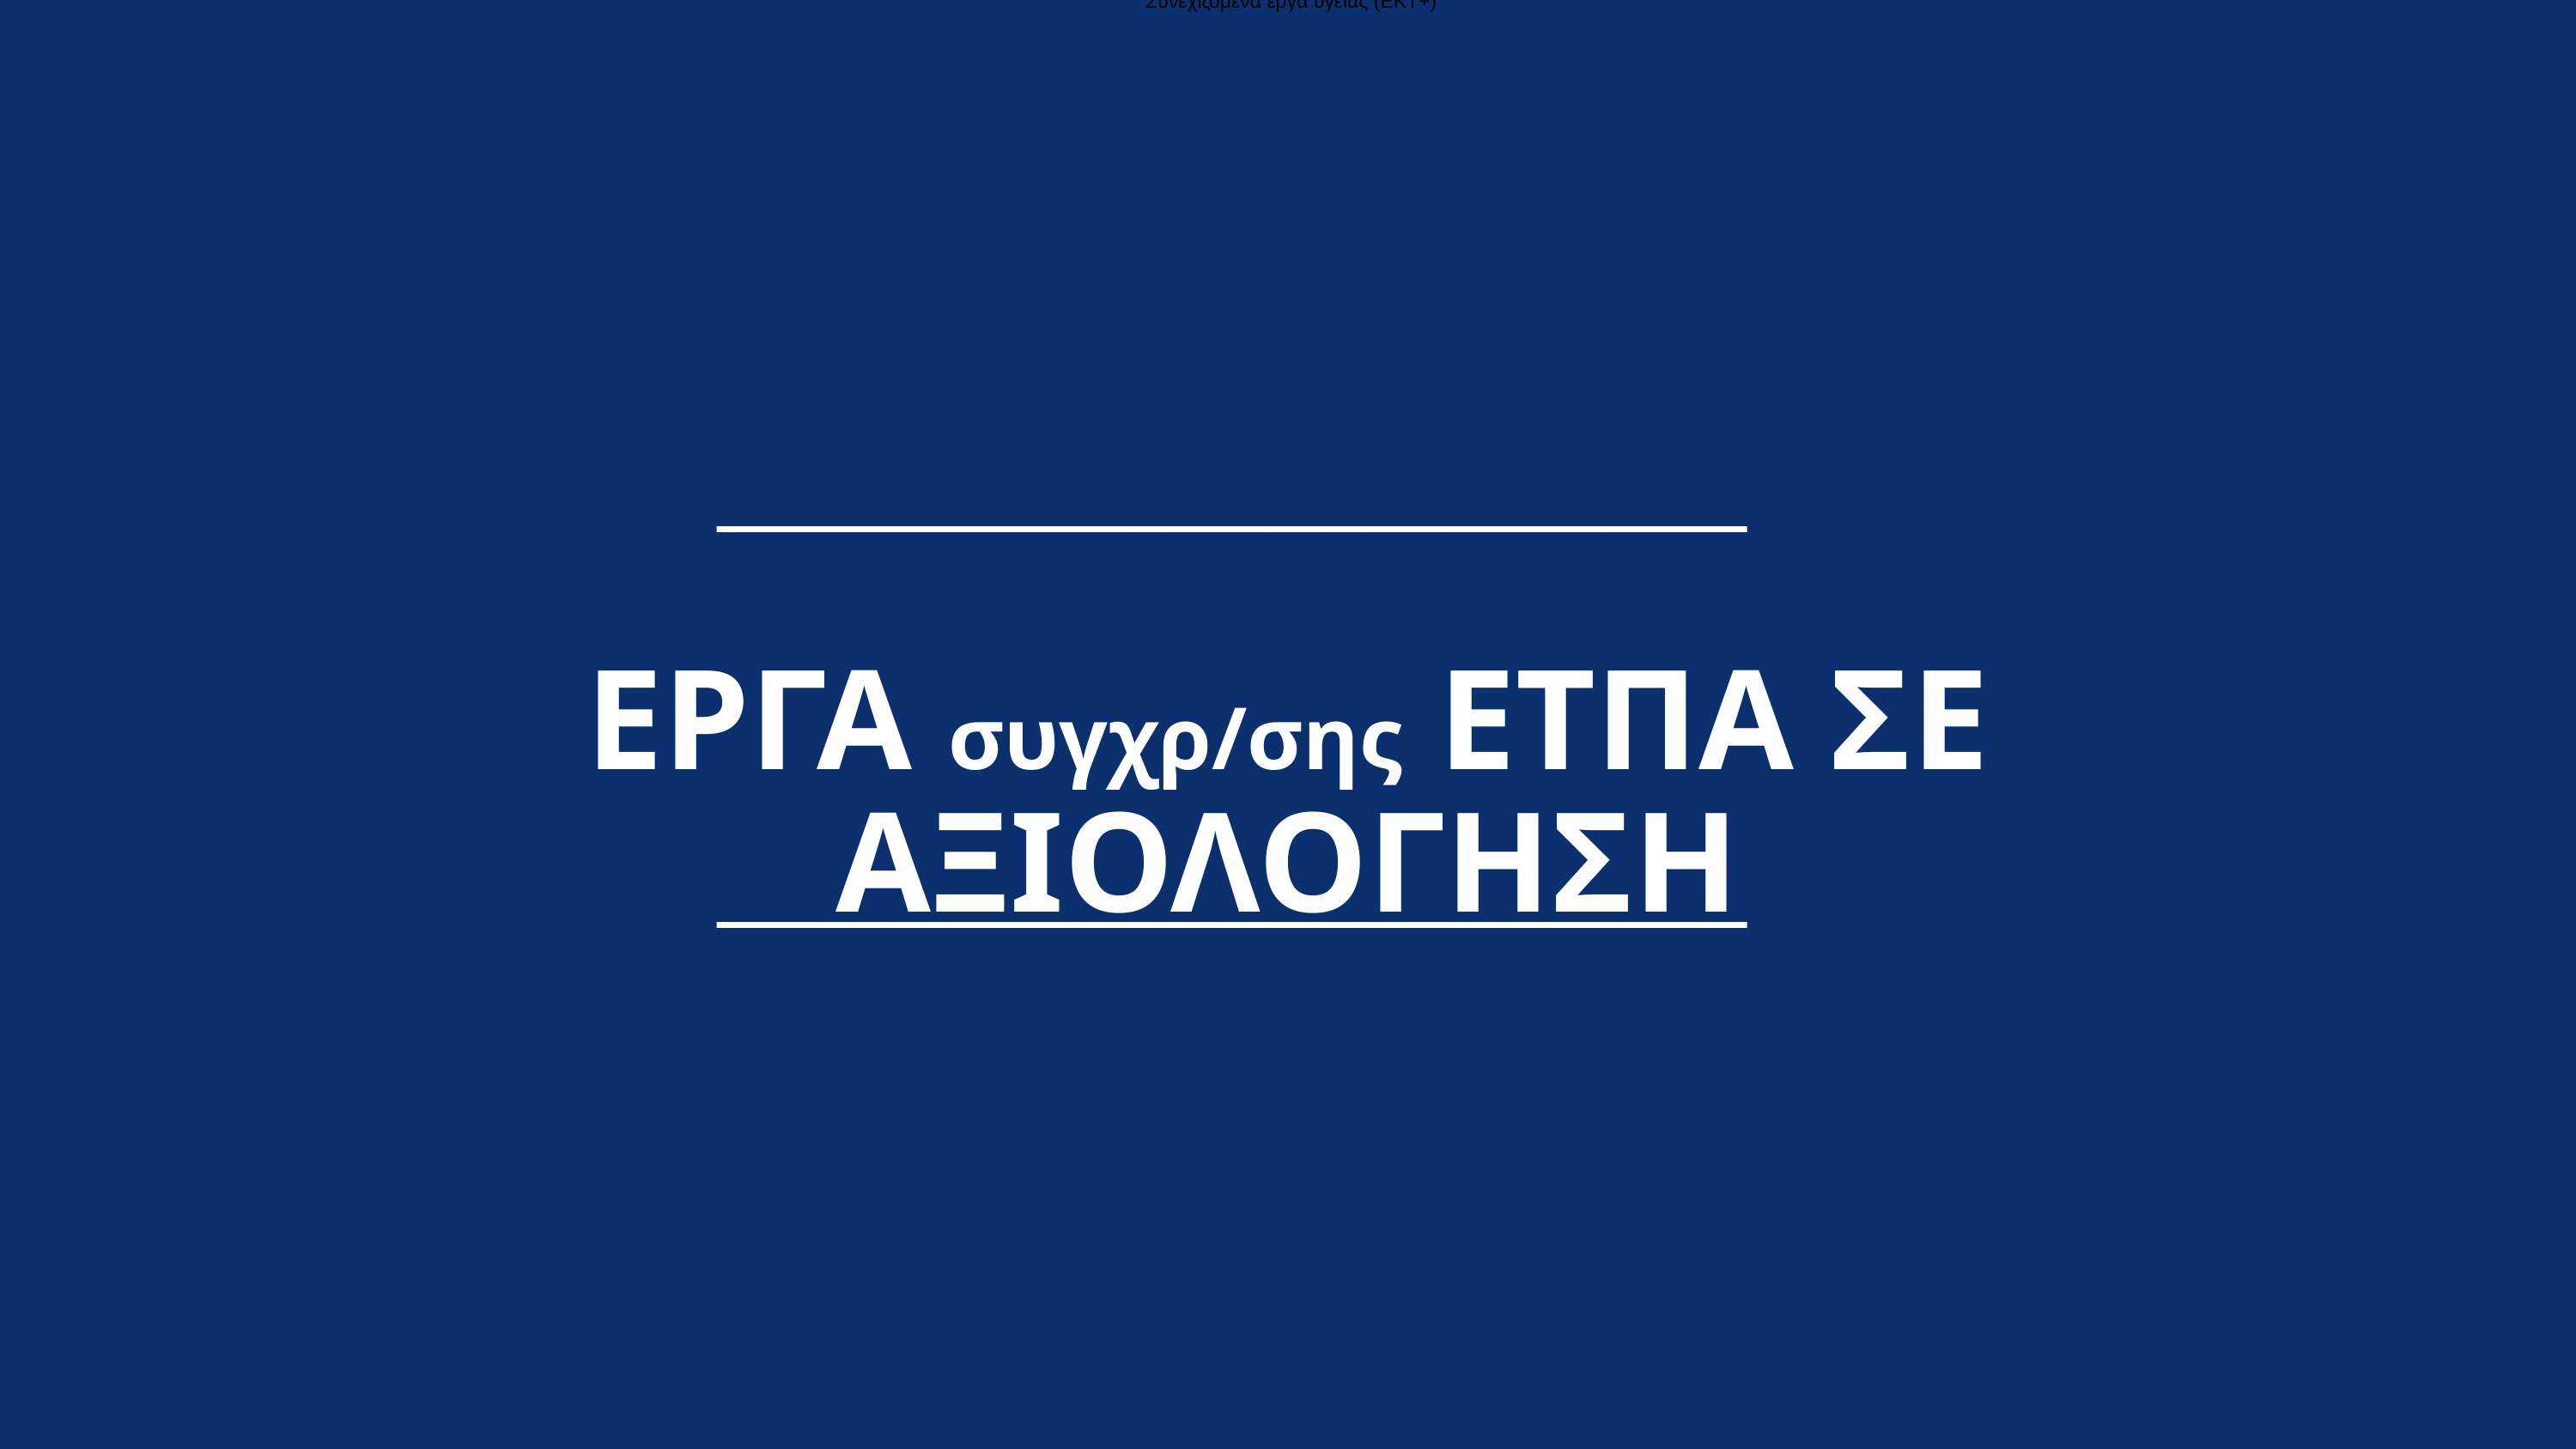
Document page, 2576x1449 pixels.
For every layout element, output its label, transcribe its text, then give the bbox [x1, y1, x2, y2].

text_box [716, 526, 1747, 532]
text_box ΕΡΓΑ συγχρ/σης ΕΤΠΑ ΣΕ ΑΞΙΟΛΟΓΗΣΗ [220, 655, 2356, 940]
text_box Συνεχιζόμενα έργα υγείας (ΕΚΤ+) [1125, 0, 1450, 58]
text_box [716, 922, 1747, 929]
